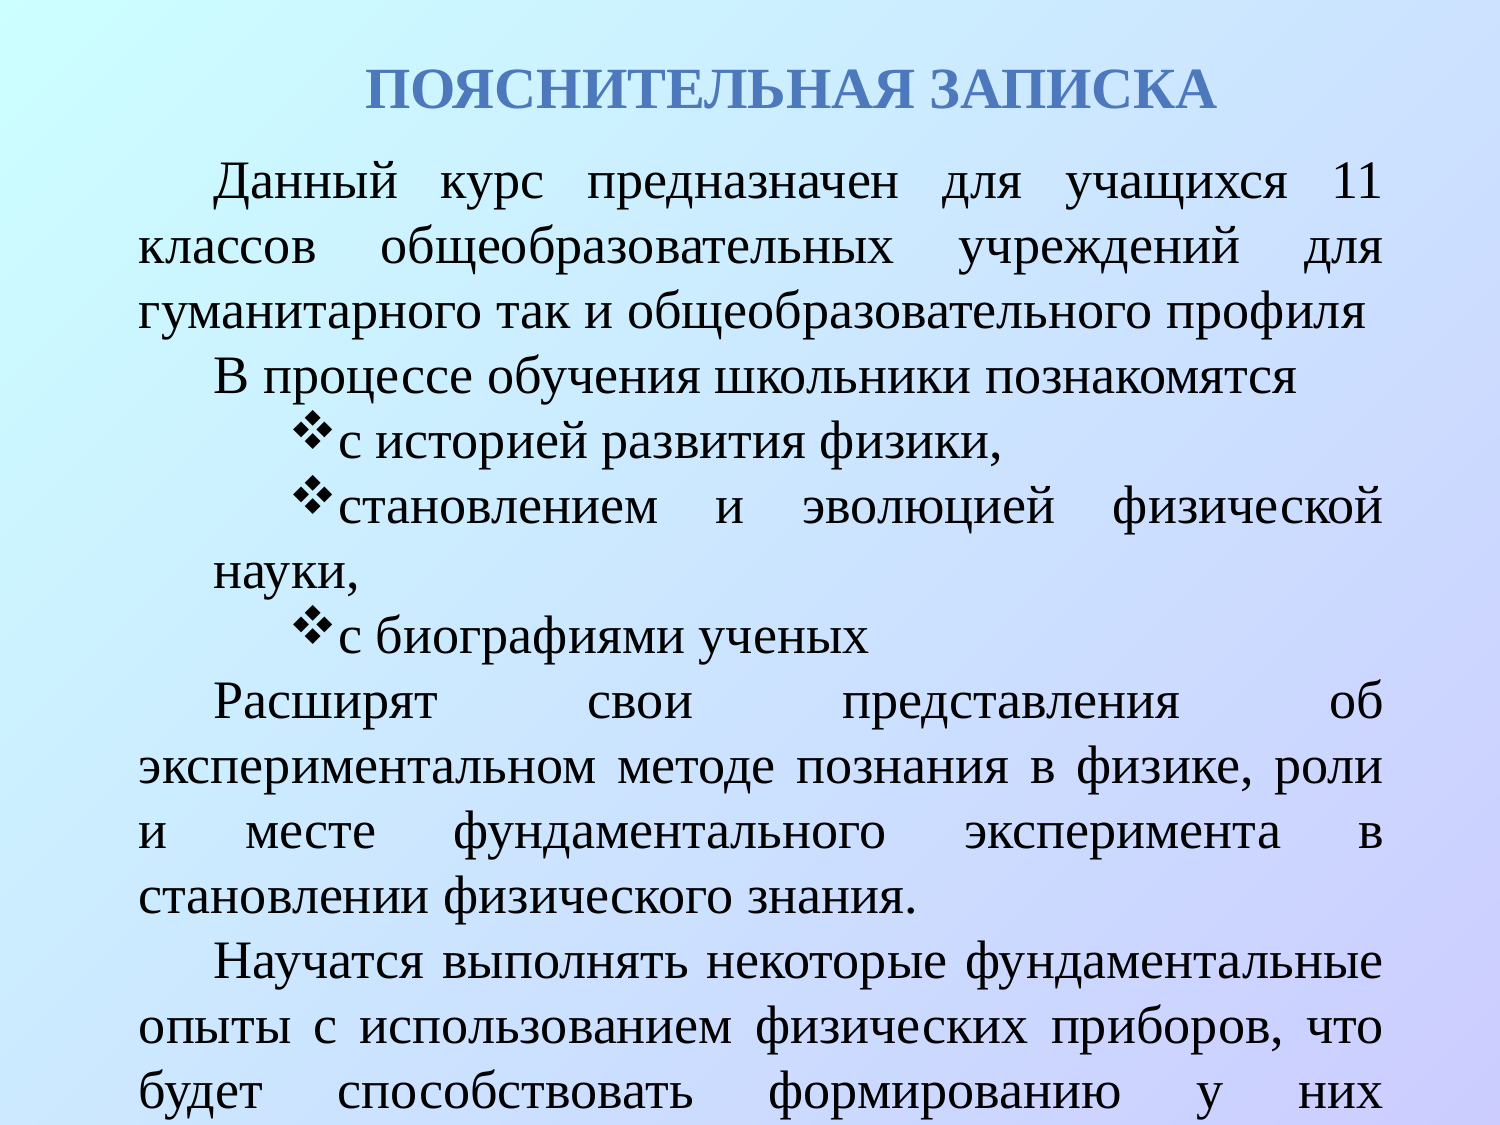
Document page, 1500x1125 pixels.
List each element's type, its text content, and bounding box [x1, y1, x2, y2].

text_box Пояснительная записка [253, 42, 1329, 128]
text_box Данный курс предназначен для учащихся 11 классов общеобразовательных учреждений для гуманитарного так и общеобразовательного профиля В процессе обучения школьники познакомятся с историей развития физики, становлением и эволюцией физической науки, с биографиями ученых Расширят свои представления об экспериментальном методе познания в физике, роли и месте фундаментального эксперимента в становлении физического знания. Научатся выполнять некоторые фундаментальные опыты с использованием физических приборов, что будет способствовать формированию у них экспериментальных умений. [123, 137, 1400, 1125]
